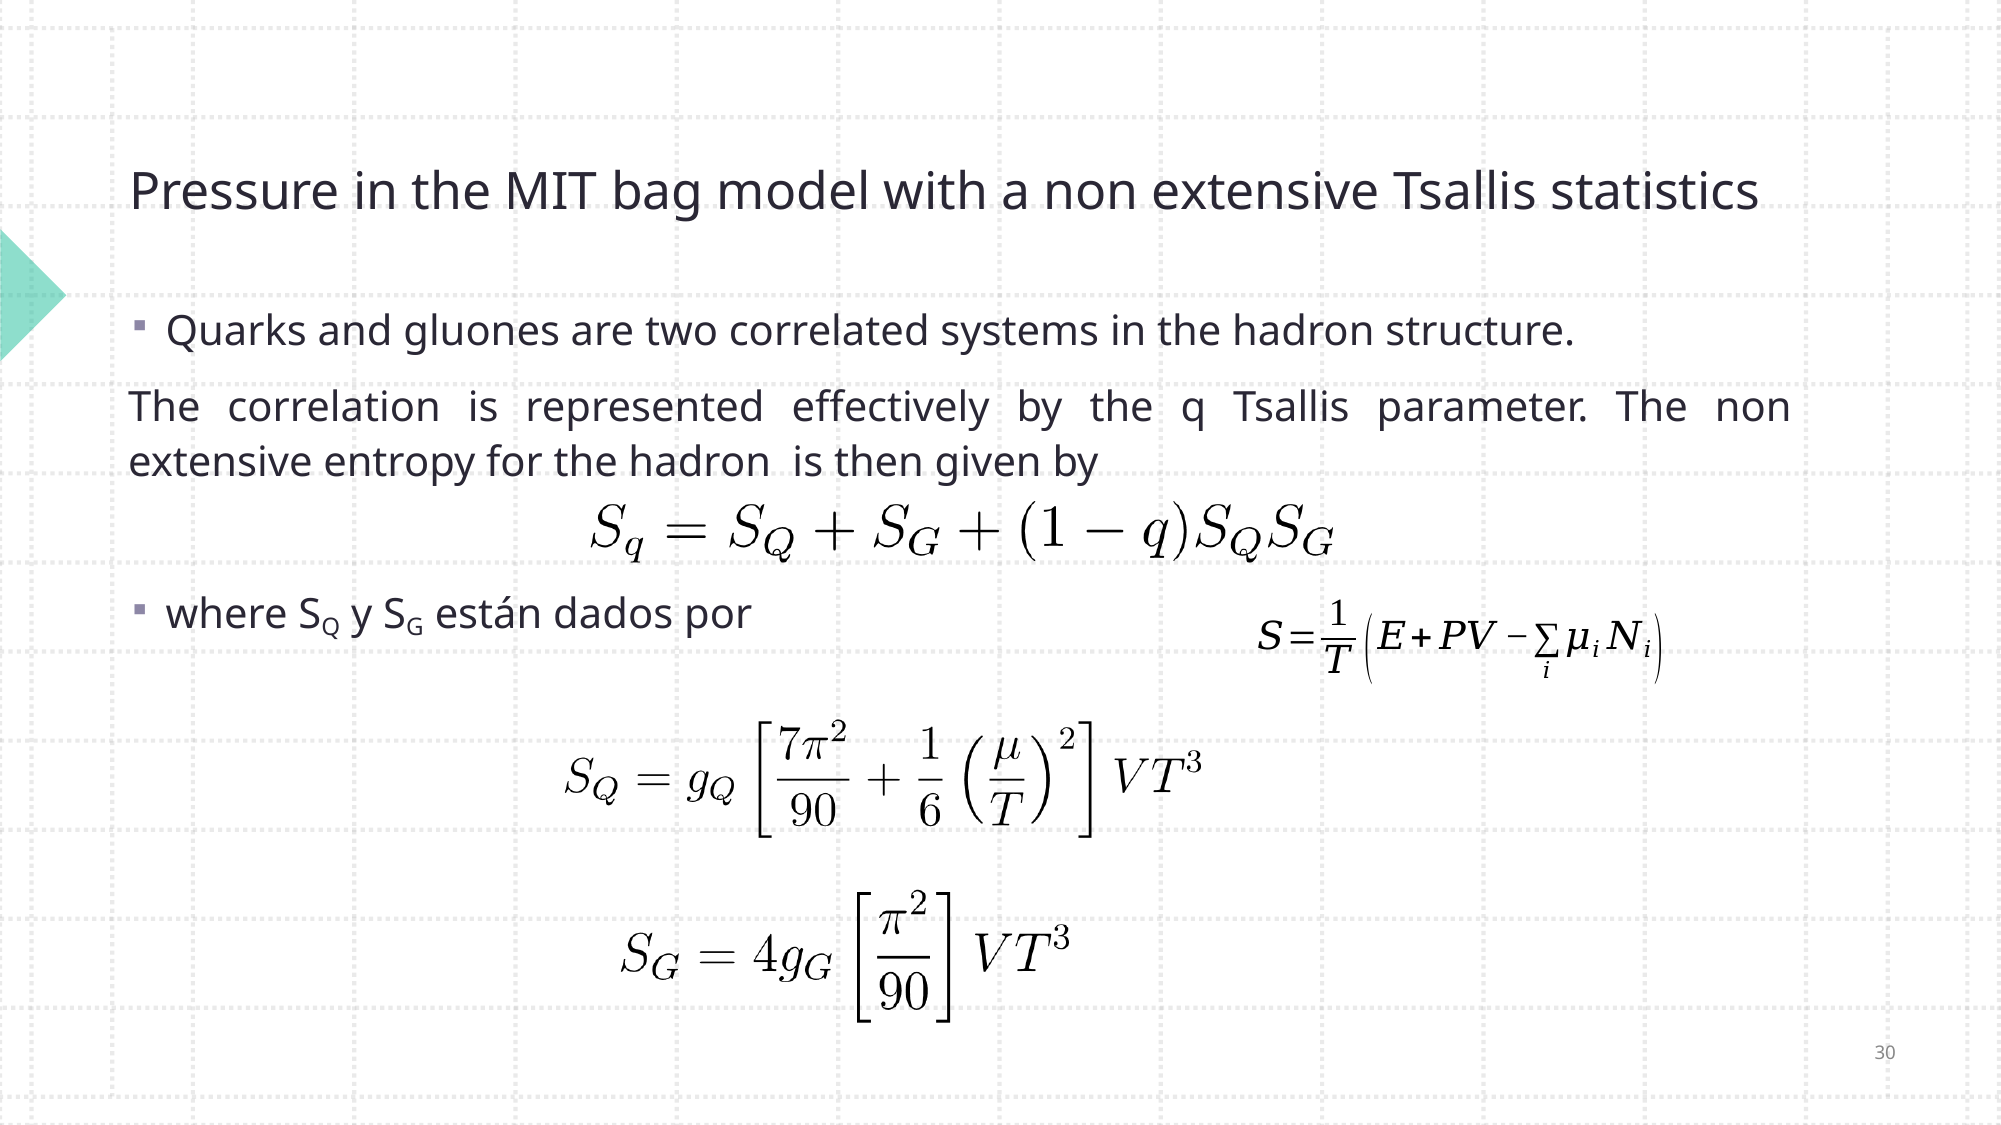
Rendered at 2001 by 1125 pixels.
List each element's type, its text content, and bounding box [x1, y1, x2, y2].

picture [587, 500, 1334, 563]
title Pressure in the MIT bag model with a non extensive Tsallis statistics [98, 75, 1795, 238]
picture [562, 719, 1201, 839]
slide_number 30 [1852, 1025, 1919, 1082]
list Quarks and gluones are two correlated systems in the hadron structure. The correlation is represented effectively by the q Tsallis parameter. The non extensive entropy for the hadron is then given by where SQ y SG están dados por [111, 282, 1809, 871]
picture [618, 889, 1069, 1023]
